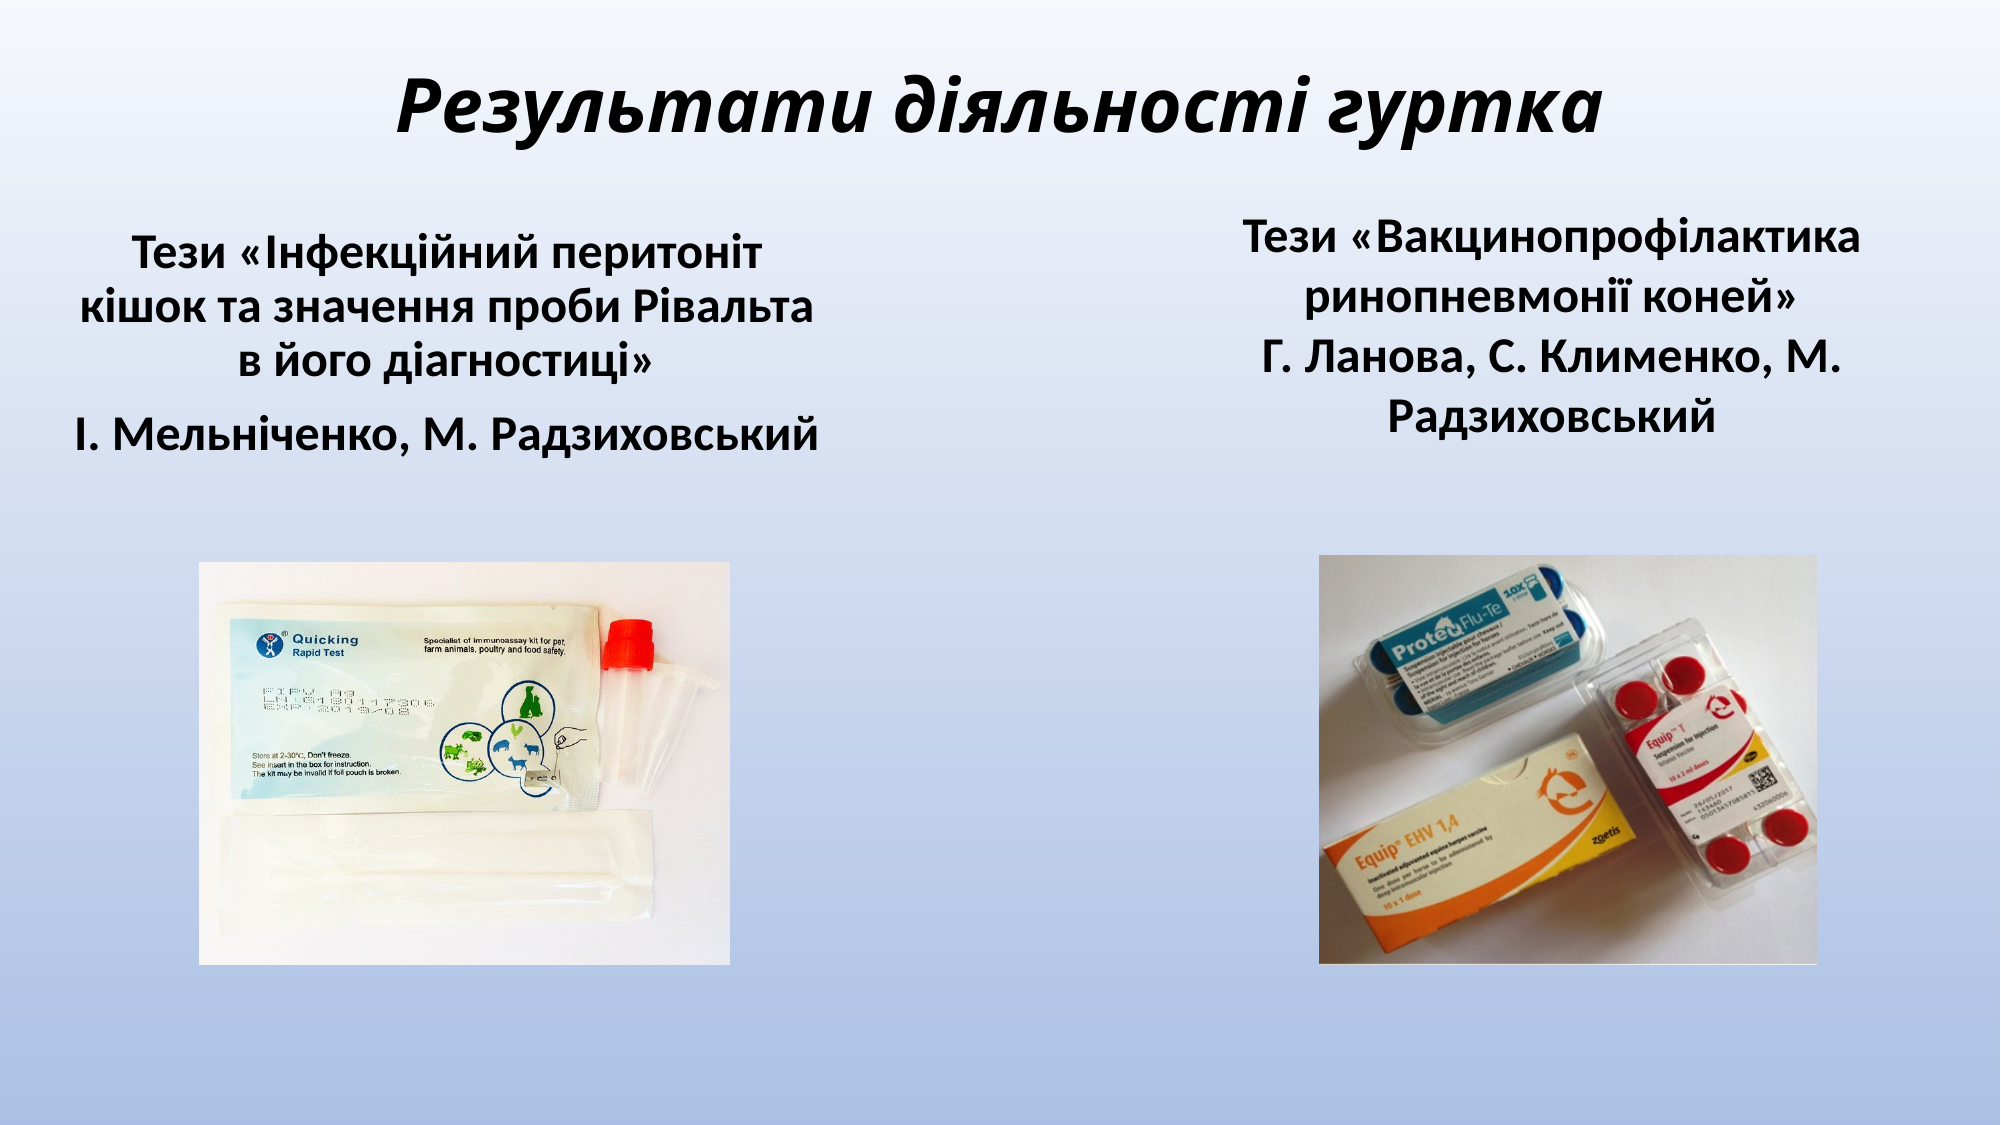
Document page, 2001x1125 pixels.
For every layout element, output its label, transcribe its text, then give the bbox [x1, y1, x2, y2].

title Результати діяльності гуртка [137, 0, 1863, 218]
picture [199, 562, 730, 965]
list Тези «Інфекційний перитоніт кішок та значення проби Рівальта в його діагностиці» І. Мельніченко, М. Радзиховський [56, 217, 838, 932]
picture [1319, 555, 1817, 965]
text_box Тези «Вакцинопрофілактика ринопневмонії коней» Г. Ланова, С. Клименко, М. Радзиховський [1224, 195, 1881, 495]
